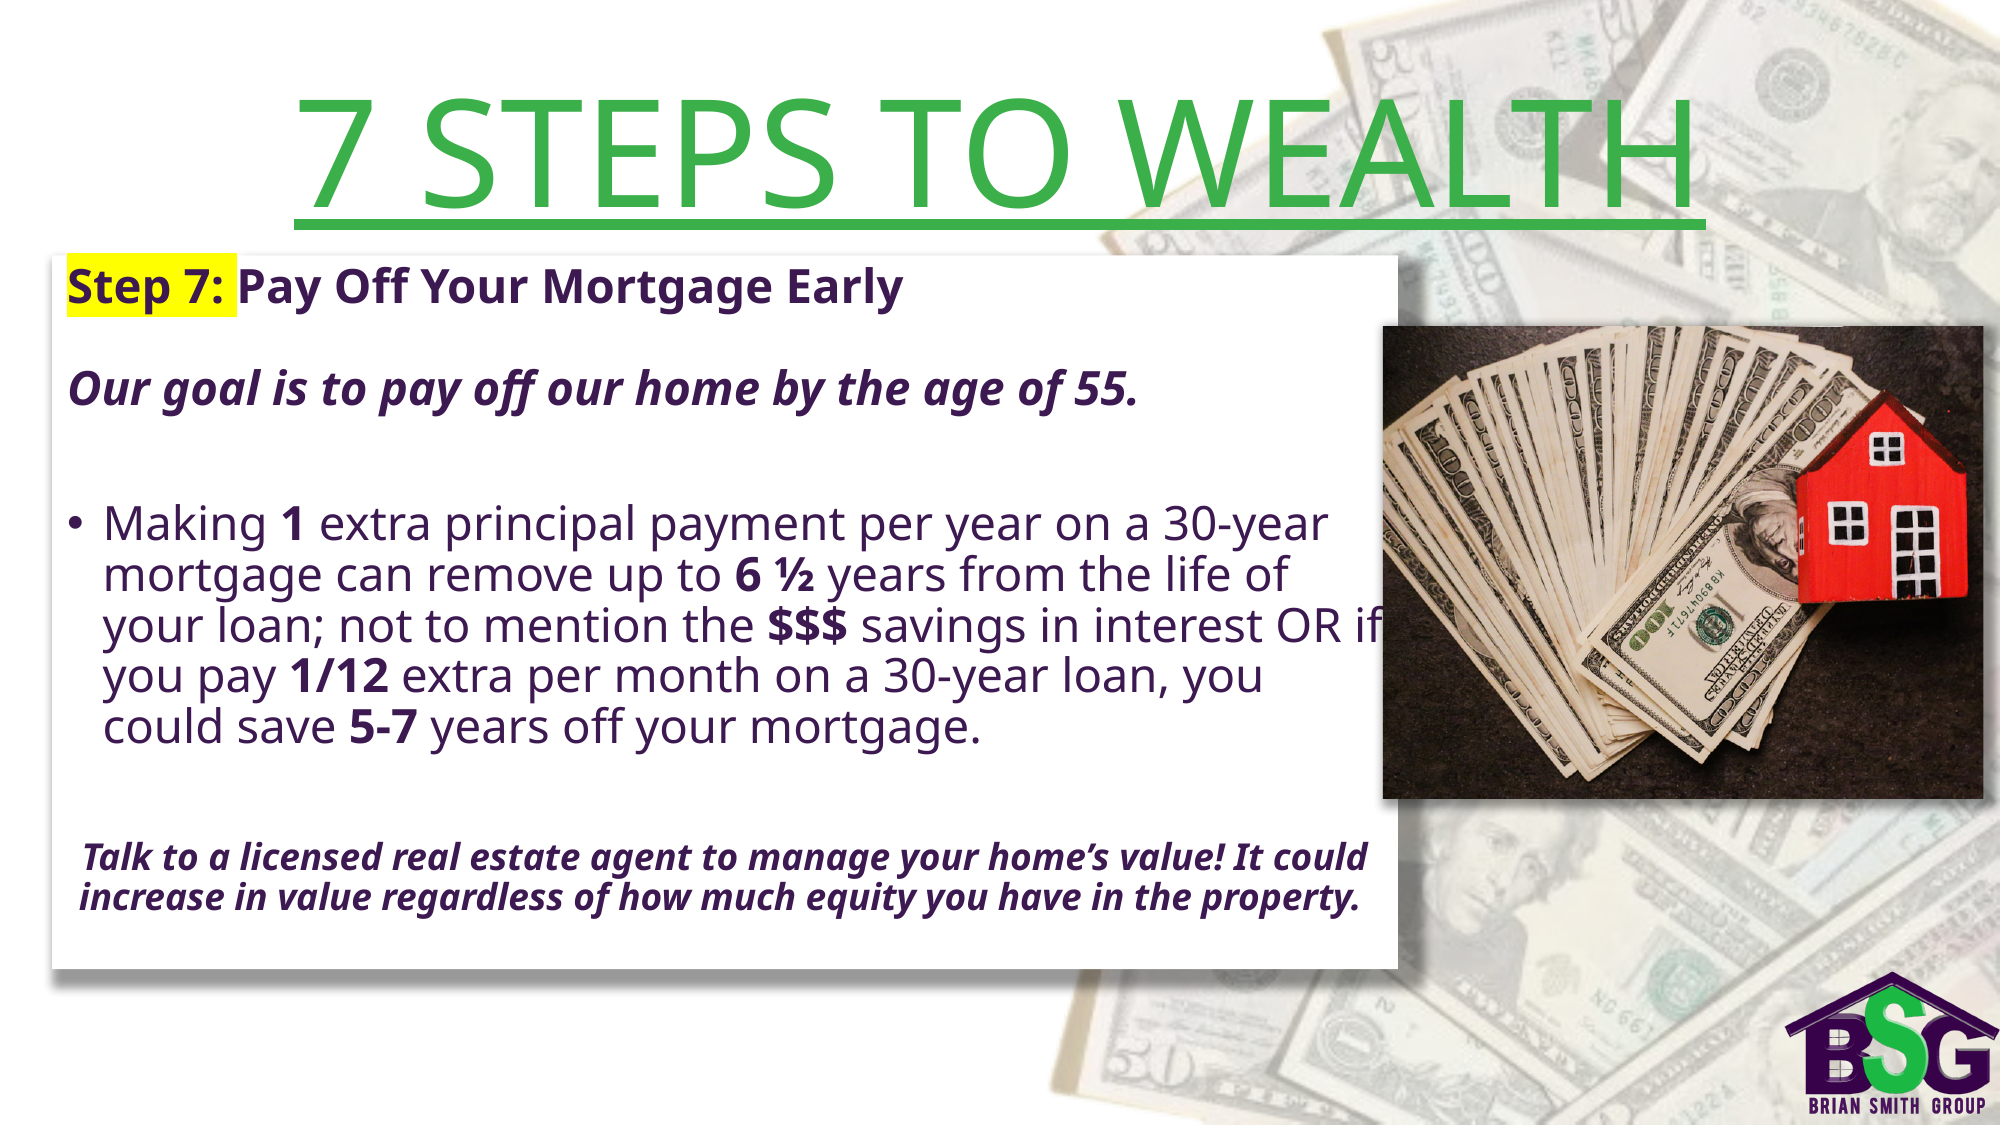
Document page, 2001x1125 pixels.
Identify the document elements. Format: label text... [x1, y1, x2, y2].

text_box 7 STEPS TO WEALTH [16, 7, 359, 238]
picture [359, 0, 2000, 1125]
list Step 7: Pay Off Your Mortgage Early Our goal is to pay off our home by the age of 55. Making 1 extra principal payment per year on a 30-year mortgage can remove up to 6 ½ years from the life of your loan; not to mention the $$$ savings in interest OR if you pay 1/12 extra per month on a 30-year loan, you could save 5-7 years off your mortgage. Talk to a licensed real estate agent to manage your home’s value! It could increase in value regardless of how much equity you have in the property. [52, 255, 359, 970]
